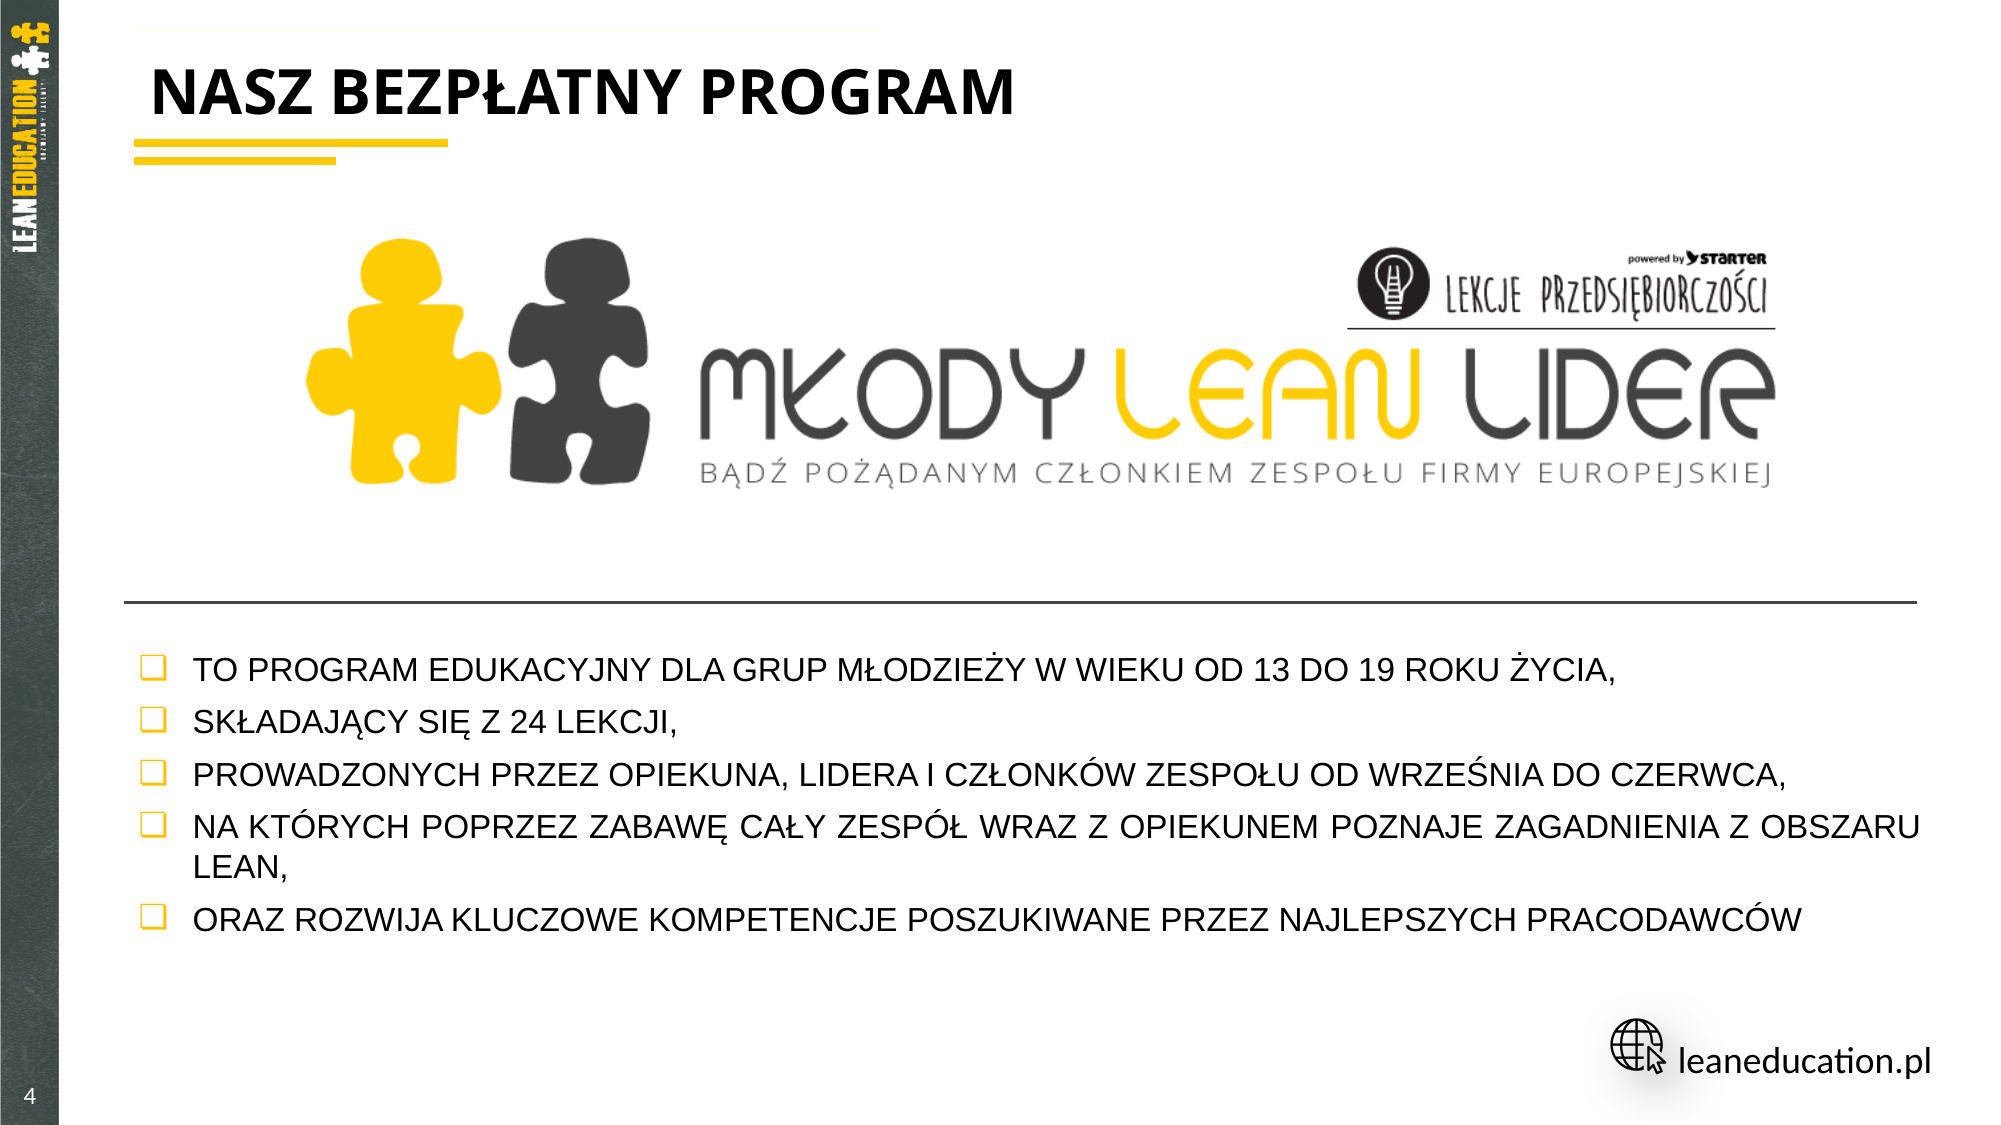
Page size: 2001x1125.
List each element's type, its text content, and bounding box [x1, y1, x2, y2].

slide_number 4 [0, 1065, 61, 1125]
picture [1, 0, 58, 1065]
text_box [1607, 1015, 1952, 1089]
list TO PROGRAM EDUKACYJNY DLA GRUP MŁODZIEŻY W WIEKU OD 13 DO 19 ROKU ŻYCIA, SKŁADAJĄCY SIĘ Z 24 LEKCJI, PROWADZONYCH PRZEZ OPIEKUNA, LIDERA I CZŁONKÓW ZESPOŁU OD WRZEŚNIA DO CZERWCA, NA KTÓRYCH POPRZEZ ZABAWĘ CAŁY ZESPÓŁ WRAZ Z OPIEKUNEM POZNAJE ZAGADNIENIA Z OBSZARU LEAN, ORAZ ROZWIJA KLUCZOWE KOMPETENCJE POSZUKIWANE PRZEZ NAJLEPSZYCH PRACODAWCÓW [102, 640, 1939, 1002]
picture [242, 174, 1838, 548]
title Nasz bezpłatny program [134, 26, 1947, 137]
